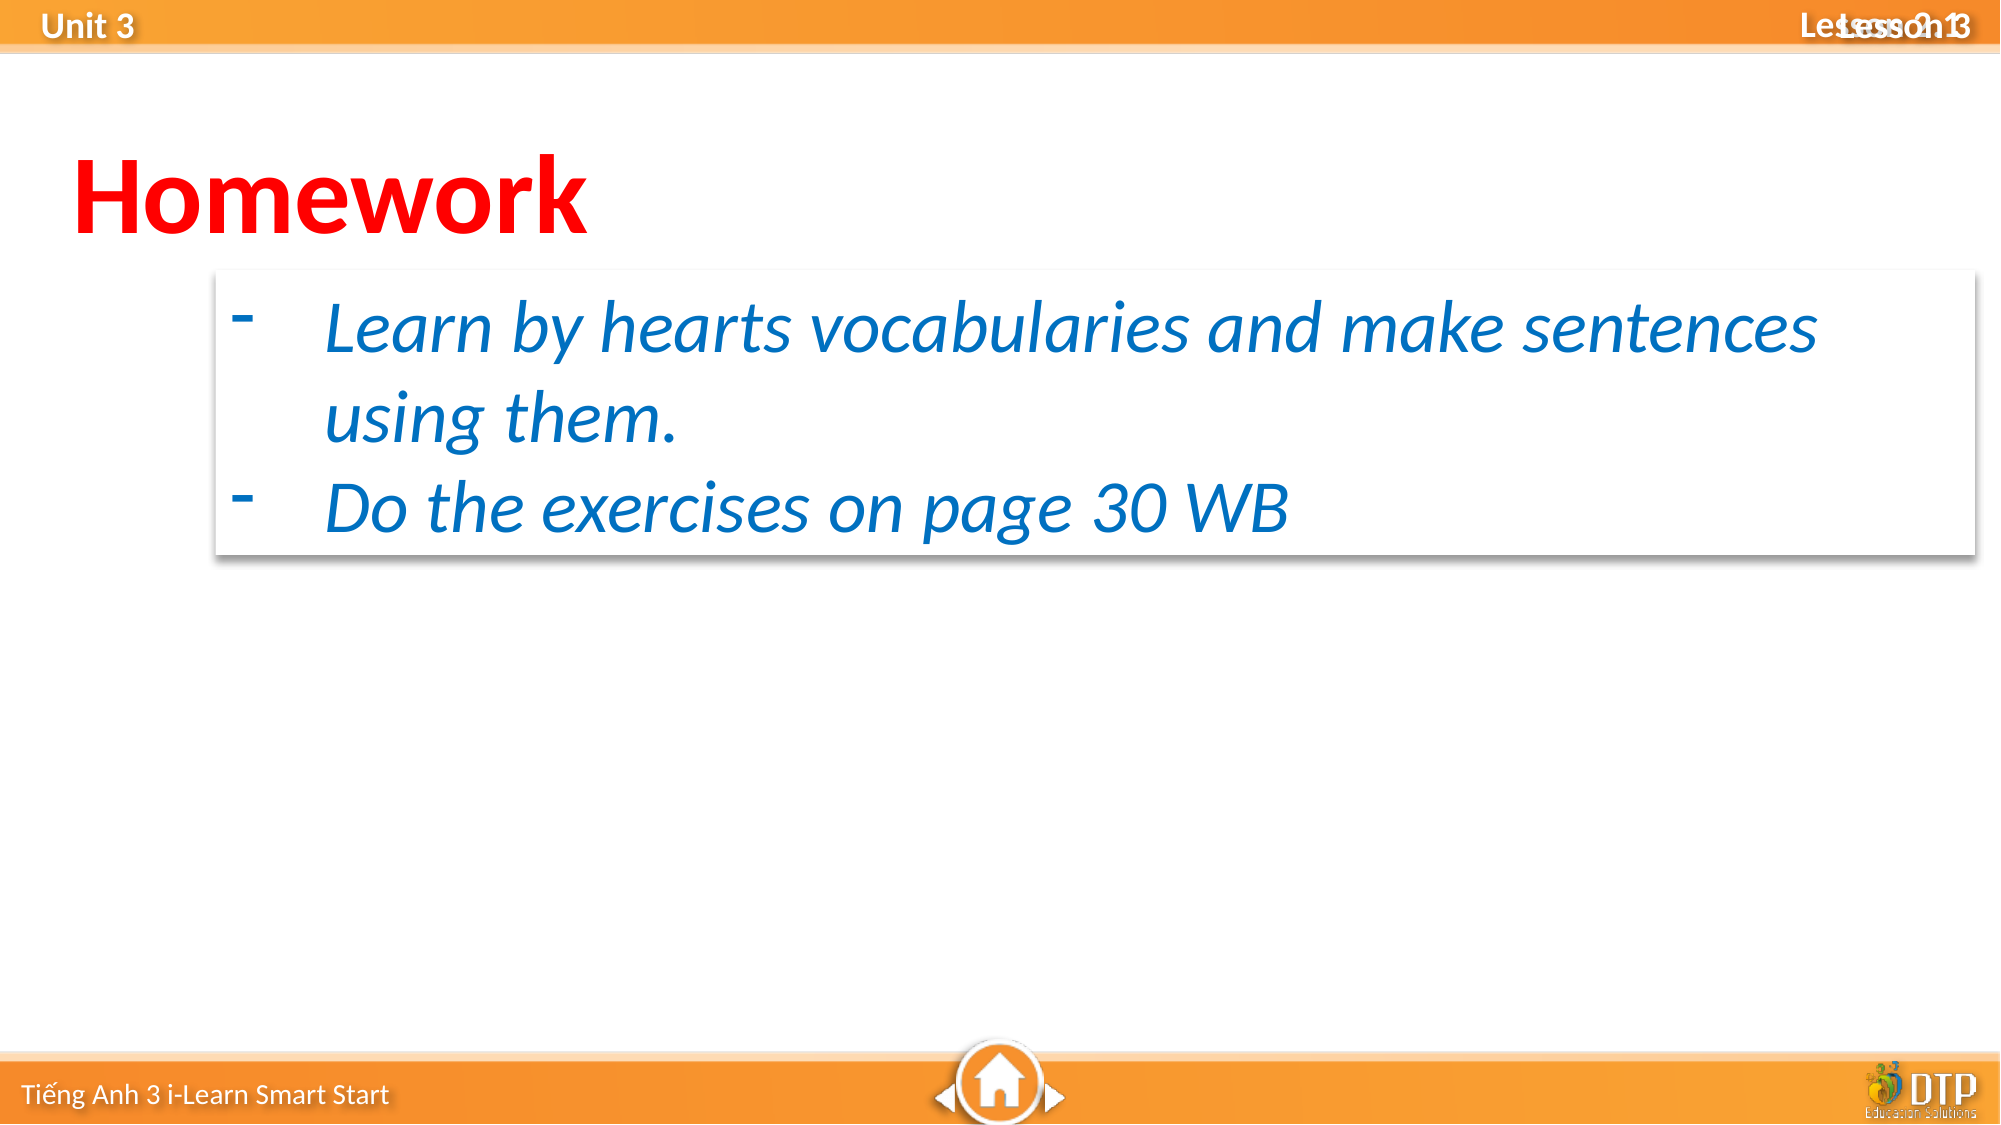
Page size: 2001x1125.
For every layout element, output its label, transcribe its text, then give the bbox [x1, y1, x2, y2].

picture [0, 0, 2000, 1125]
text_box Lesson 3 [1824, 0, 1987, 53]
text_box Homework [57, 113, 604, 264]
text_box Learn by hearts vocabularies and make sentences using them. Do the exercises on page 30 WB [215, 270, 1975, 555]
